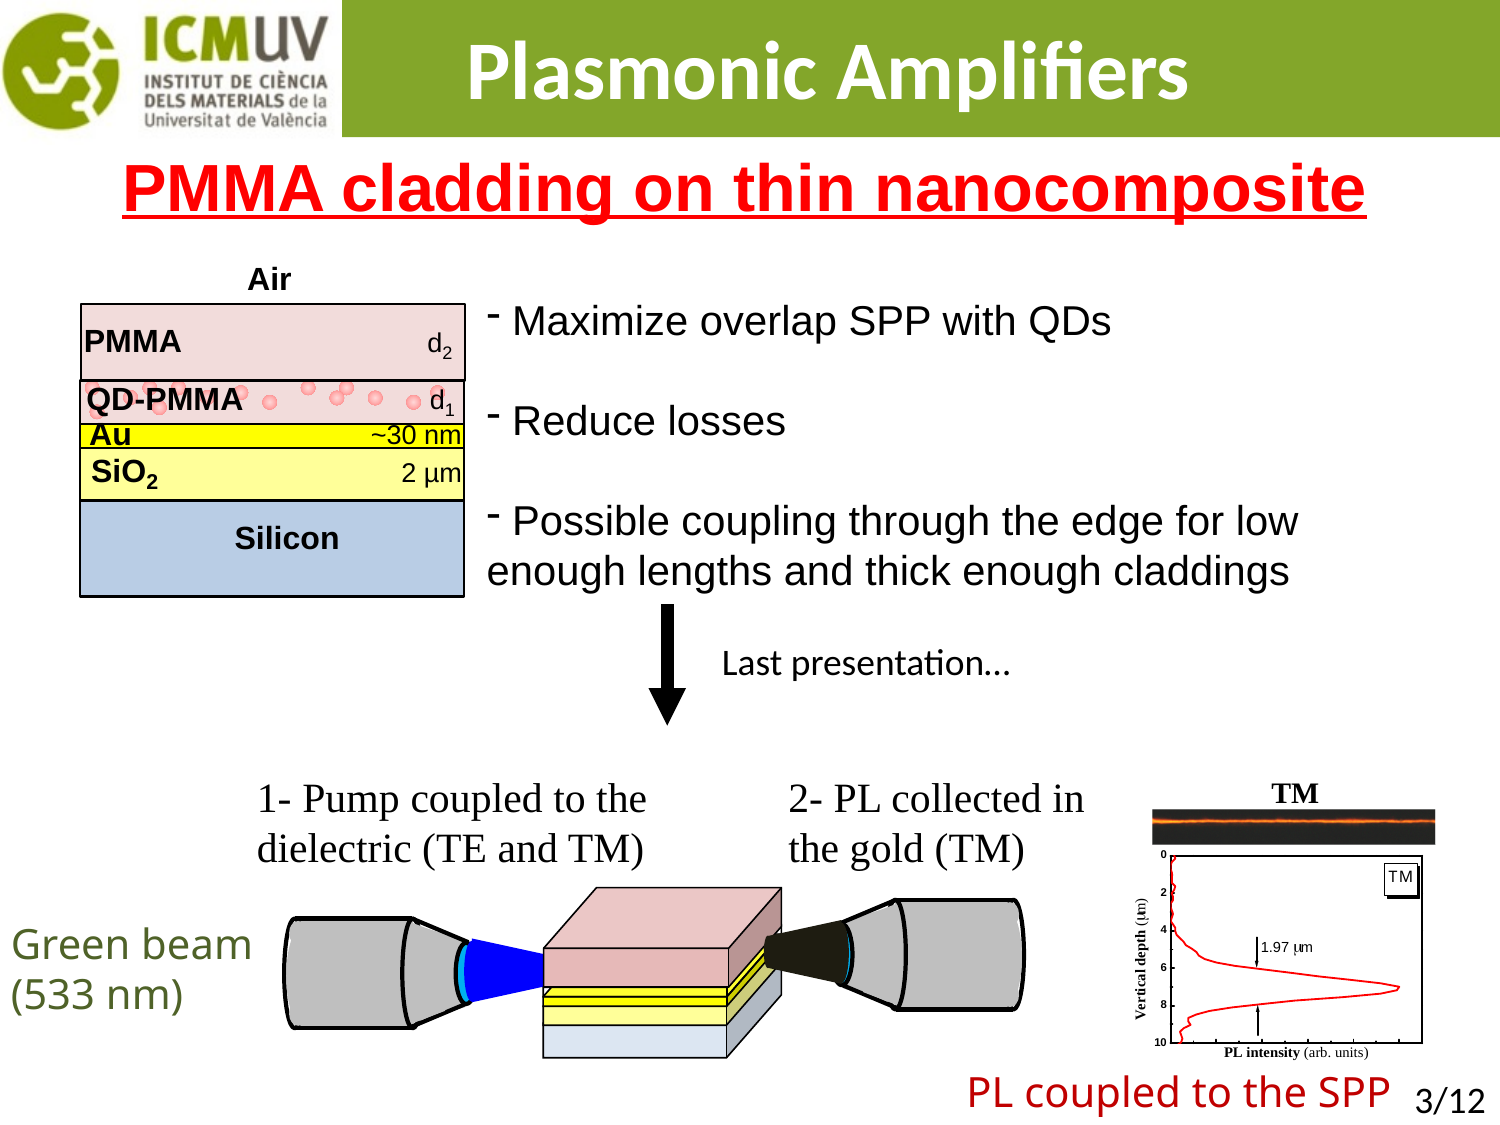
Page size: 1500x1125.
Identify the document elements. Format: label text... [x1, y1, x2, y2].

text_box PL coupled to the SPP [951, 1058, 1425, 1124]
text_box Maximize overlap SPP with QDs Reduce losses Possible coupling through the edge for low enough lengths and thick enough claddings [481, 286, 1458, 602]
text_box 1- Pump coupled to the dielectric (TE and TM) [242, 763, 668, 878]
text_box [463, 938, 537, 1003]
text_box 3/12 [1399, 1068, 1500, 1125]
picture [542, 886, 783, 1059]
picture [64, 248, 479, 599]
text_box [0, 0, 1500, 145]
text_box Green beam (533 nm) [0, 910, 337, 1026]
picture [281, 914, 481, 1031]
text_box Last presentation… [707, 631, 1026, 691]
text_box 2- PL collected in the gold (TM) [773, 763, 1108, 878]
picture [1113, 765, 1465, 1083]
text_box PMMA cladding on thin nanocomposite [107, 154, 1383, 232]
picture [827, 895, 1027, 1013]
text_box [763, 919, 850, 985]
